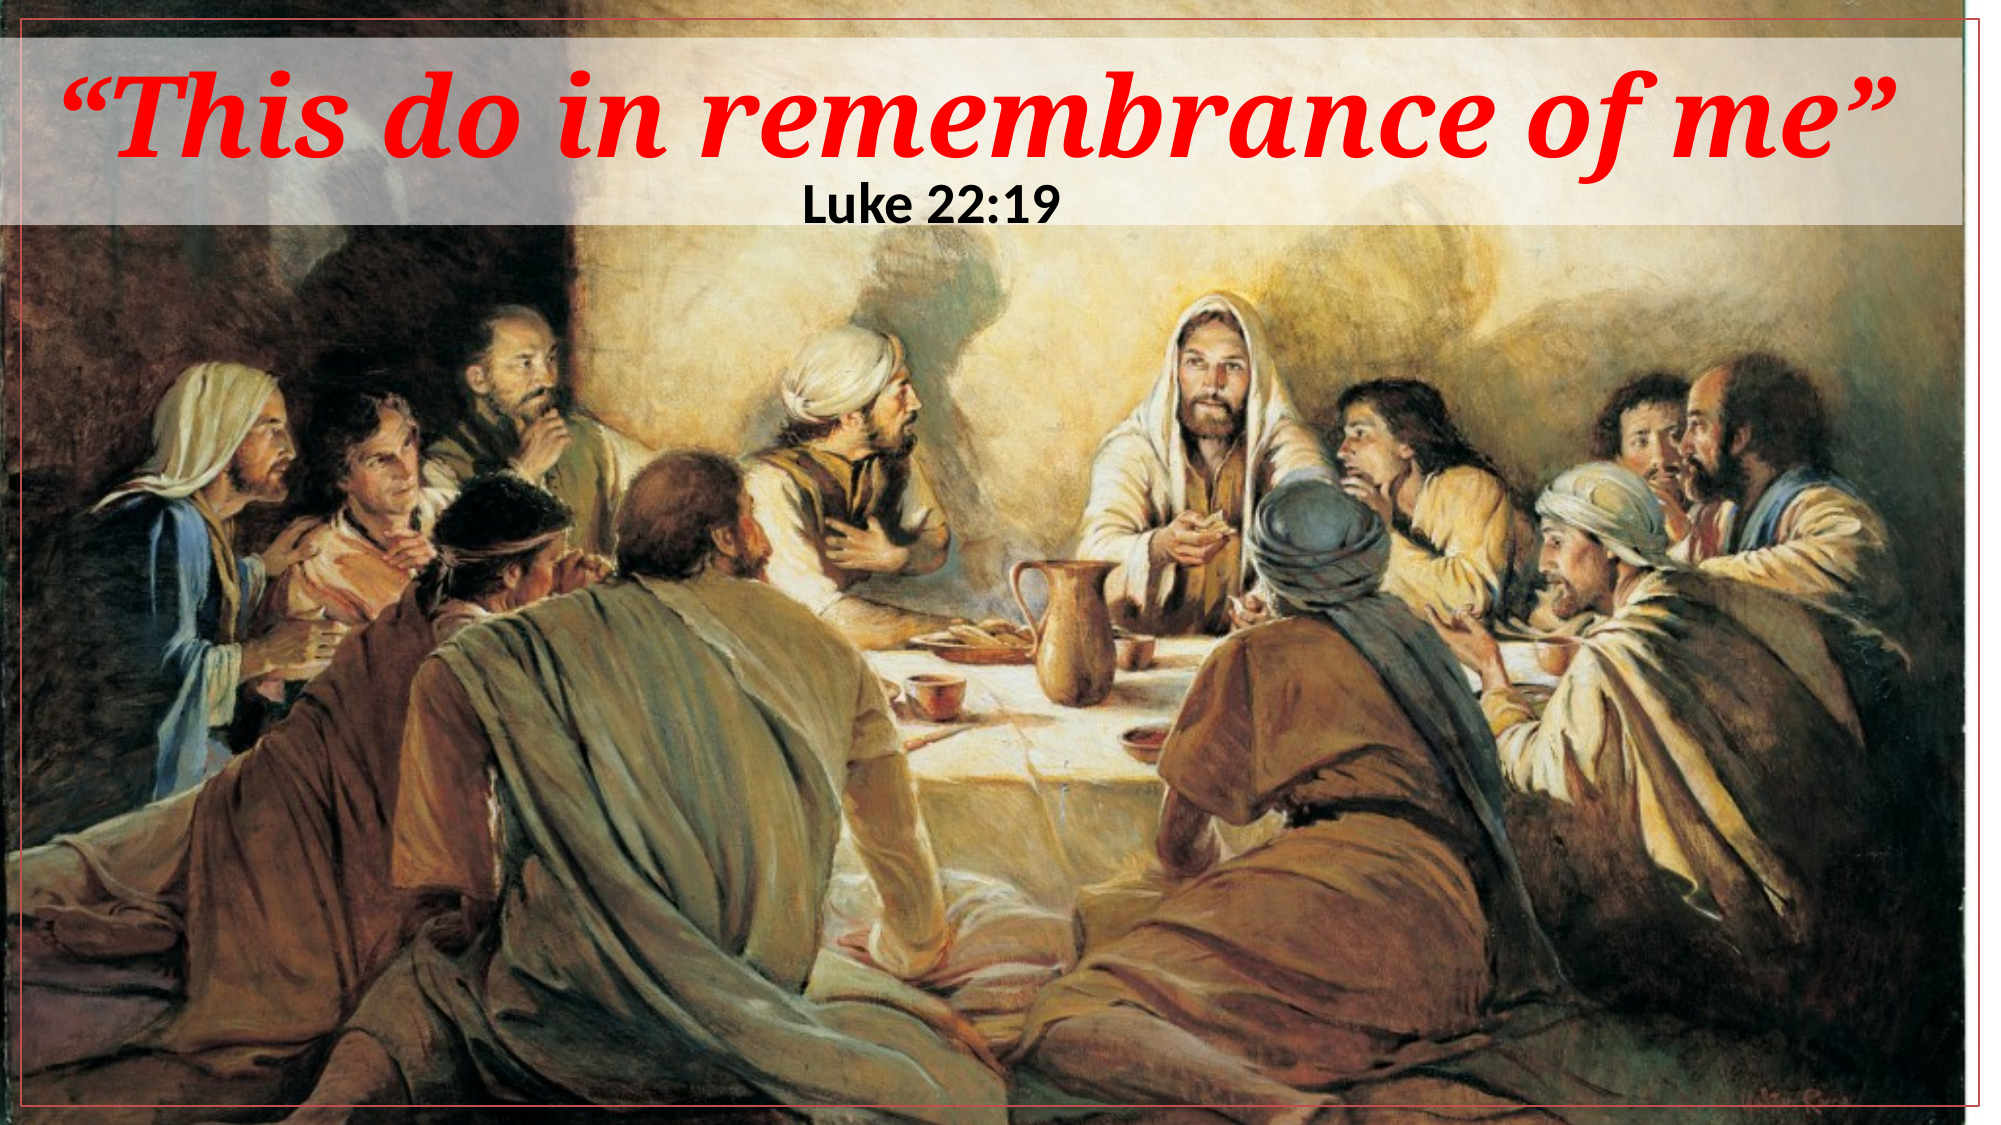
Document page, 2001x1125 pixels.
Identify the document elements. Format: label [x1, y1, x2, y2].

list [0, 0, 1983, 1125]
